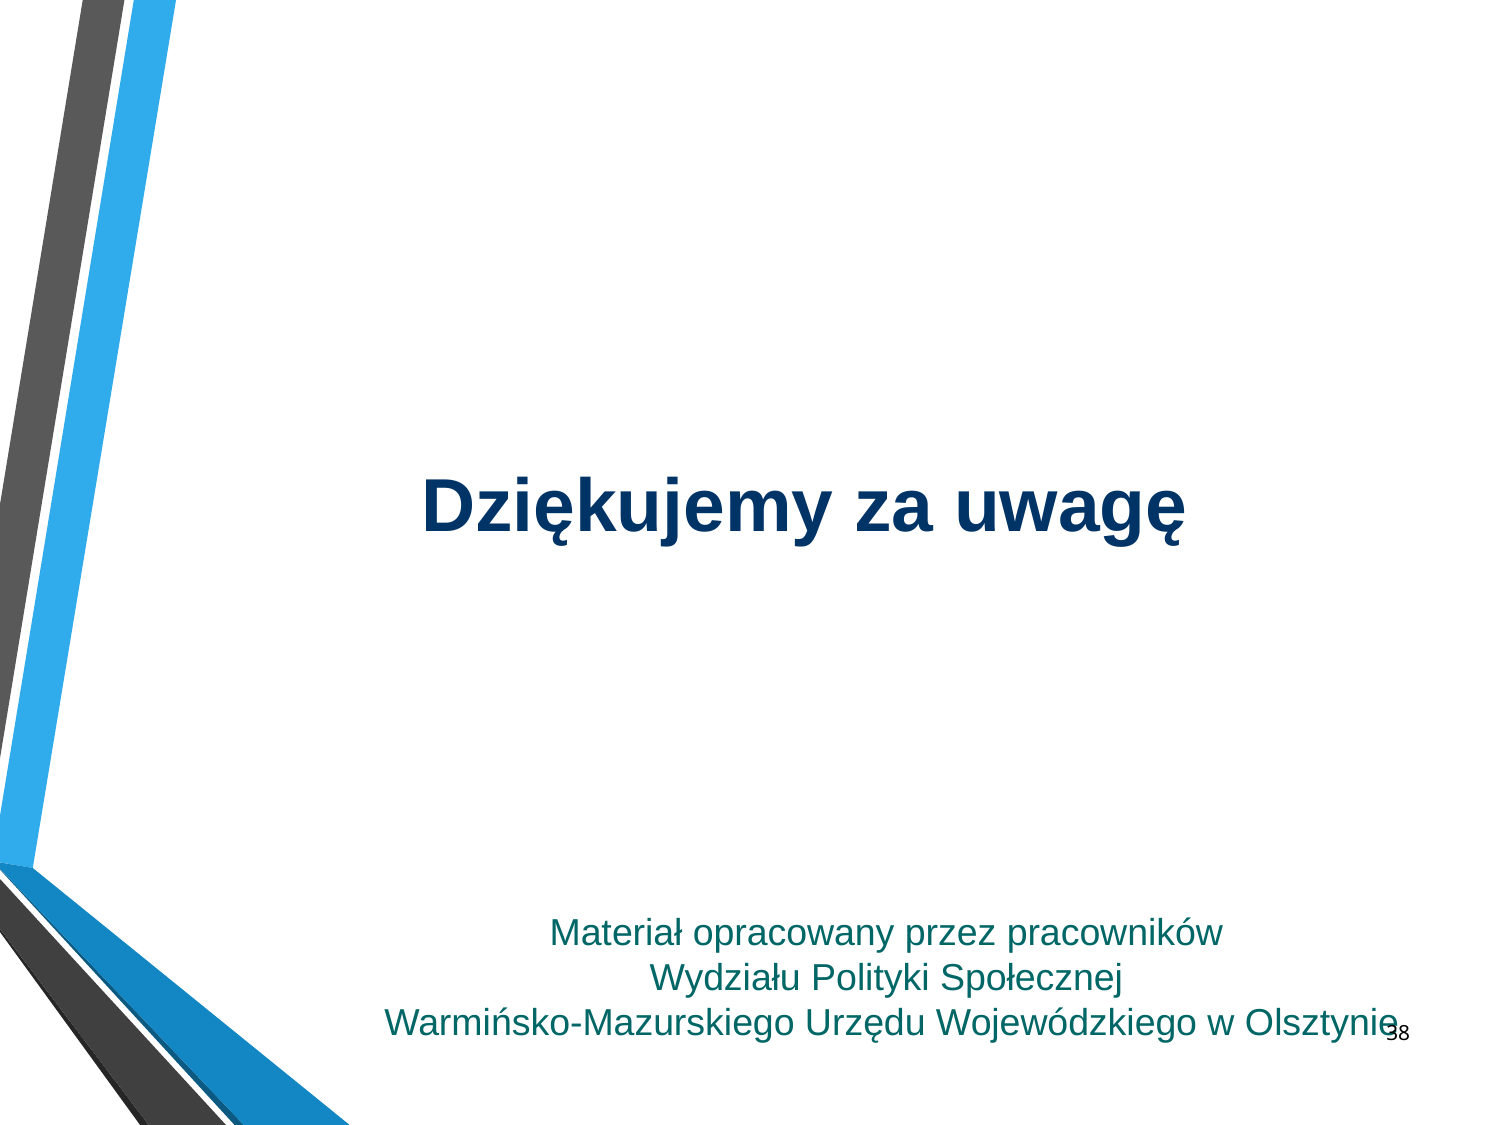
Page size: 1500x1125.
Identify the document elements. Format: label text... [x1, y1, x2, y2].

slide_number 38 [1357, 1003, 1425, 1064]
text_box Dziękujemy za uwagę [175, 397, 1434, 619]
text_box Materiał opracowany przez pracowników Wydziału Polityki Społecznej Warmińsko-Mazurskiego Urzędu Wojewódzkiego w Olsztynie [348, 940, 1435, 1051]
